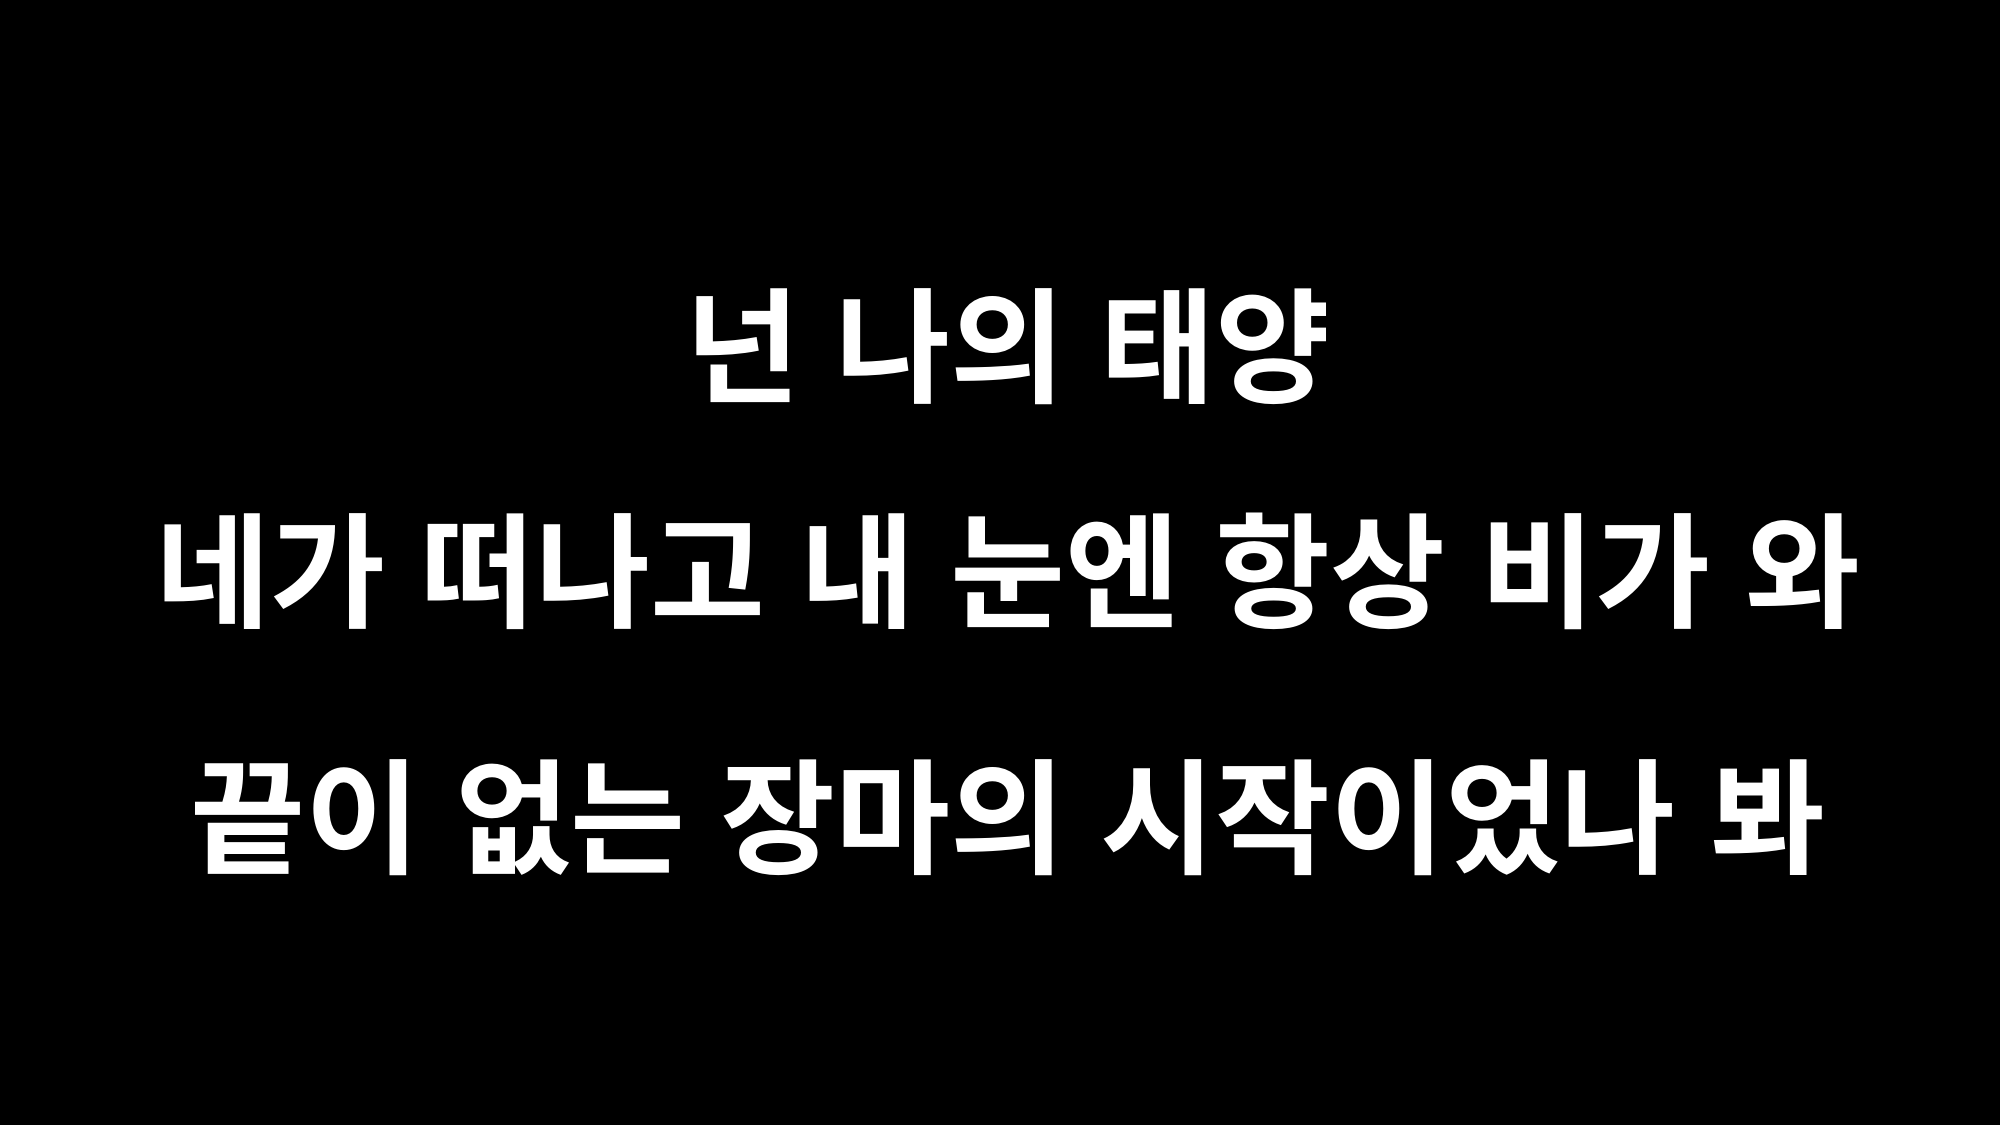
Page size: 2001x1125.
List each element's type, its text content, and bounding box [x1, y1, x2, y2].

list 넌 나의 태양 네가 떠나고 내 눈엔 항상 비가 와 끝이 없는 장마의 시작이었나 봐 [0, 0, 2000, 1105]
